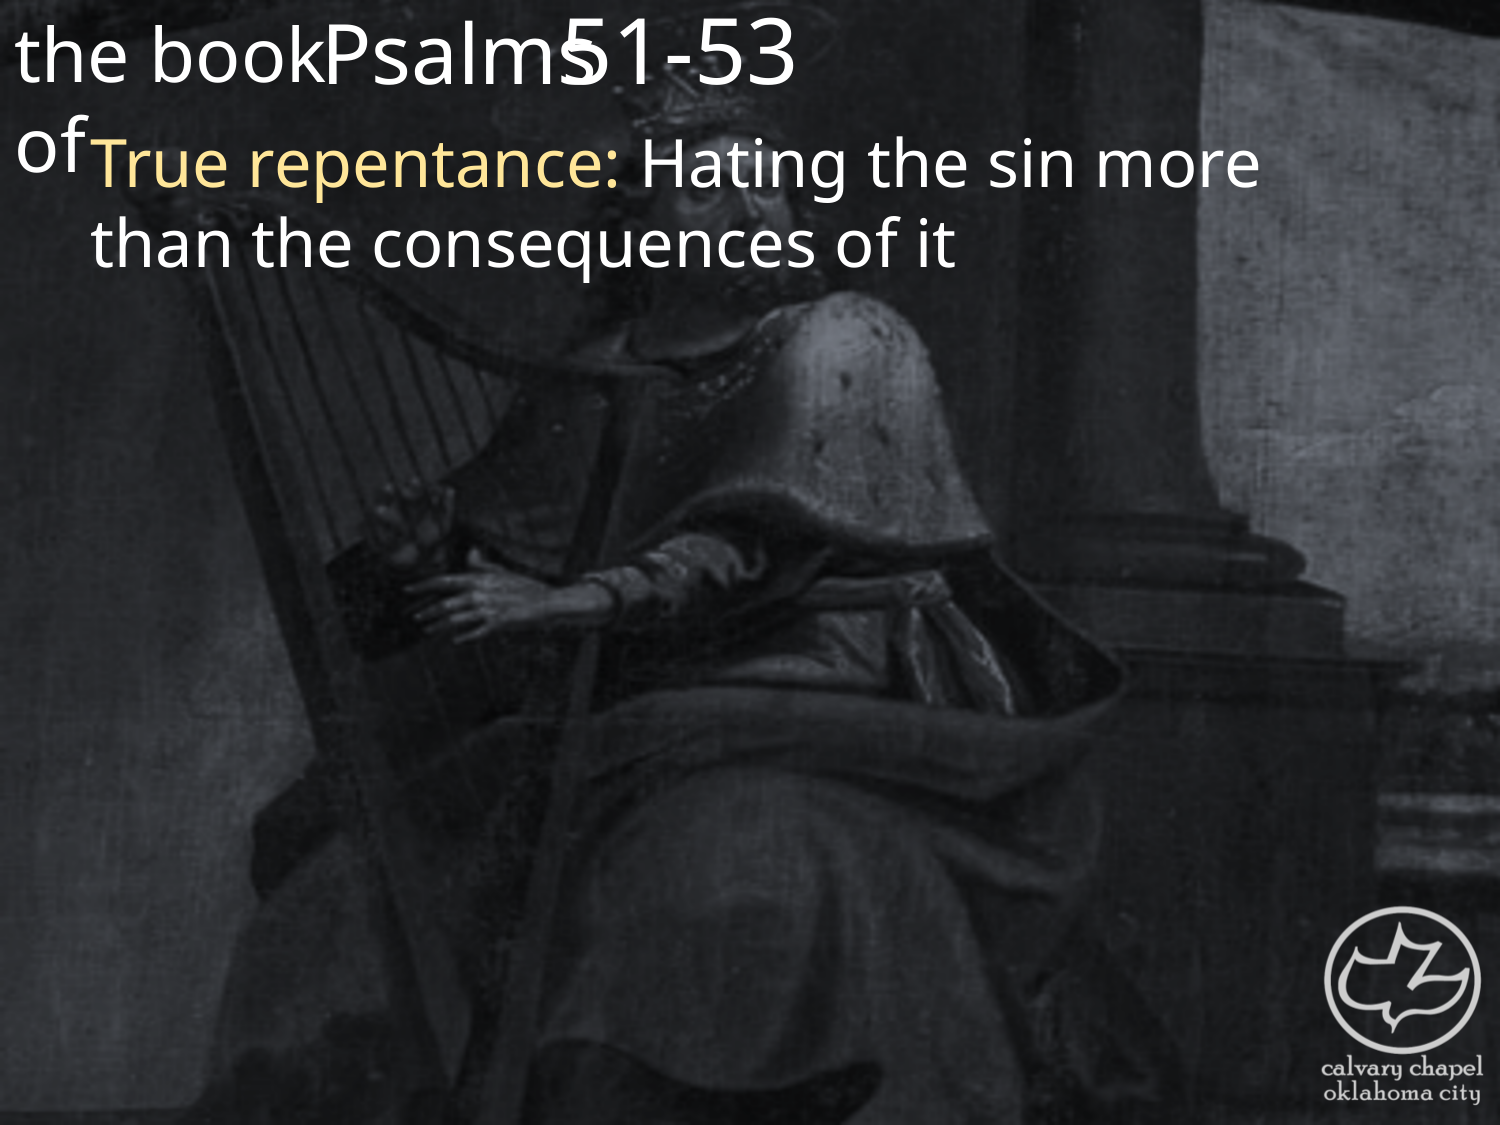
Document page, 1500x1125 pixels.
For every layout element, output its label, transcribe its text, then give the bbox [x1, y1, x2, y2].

picture [0, 0, 1500, 1125]
text_box True repentance: Hating the sin more than the consequences of it [75, 113, 1426, 289]
text_box 51-53 [545, 0, 964, 111]
text_box the book of [0, 0, 419, 195]
text_box Psalms [419, 0, 545, 109]
